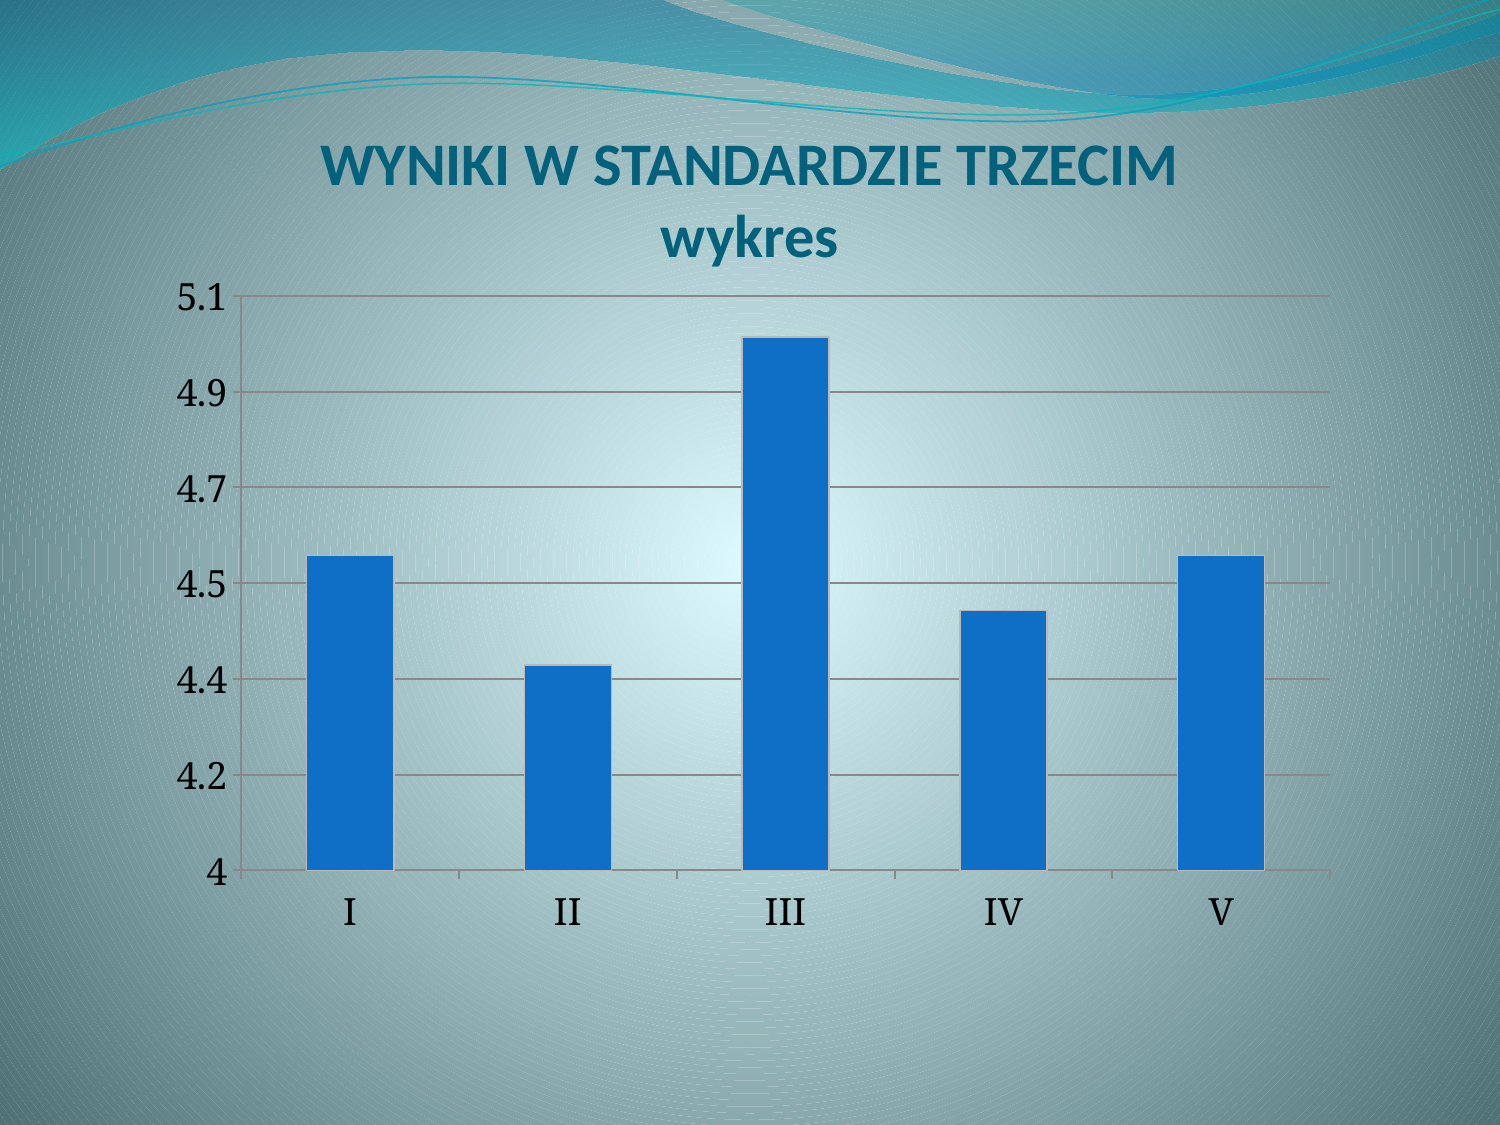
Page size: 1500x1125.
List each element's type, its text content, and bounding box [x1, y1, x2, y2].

title WYNIKI W STANDARDZIE TRZECIM wykres [74, 114, 1426, 271]
chart [154, 245, 1337, 953]
